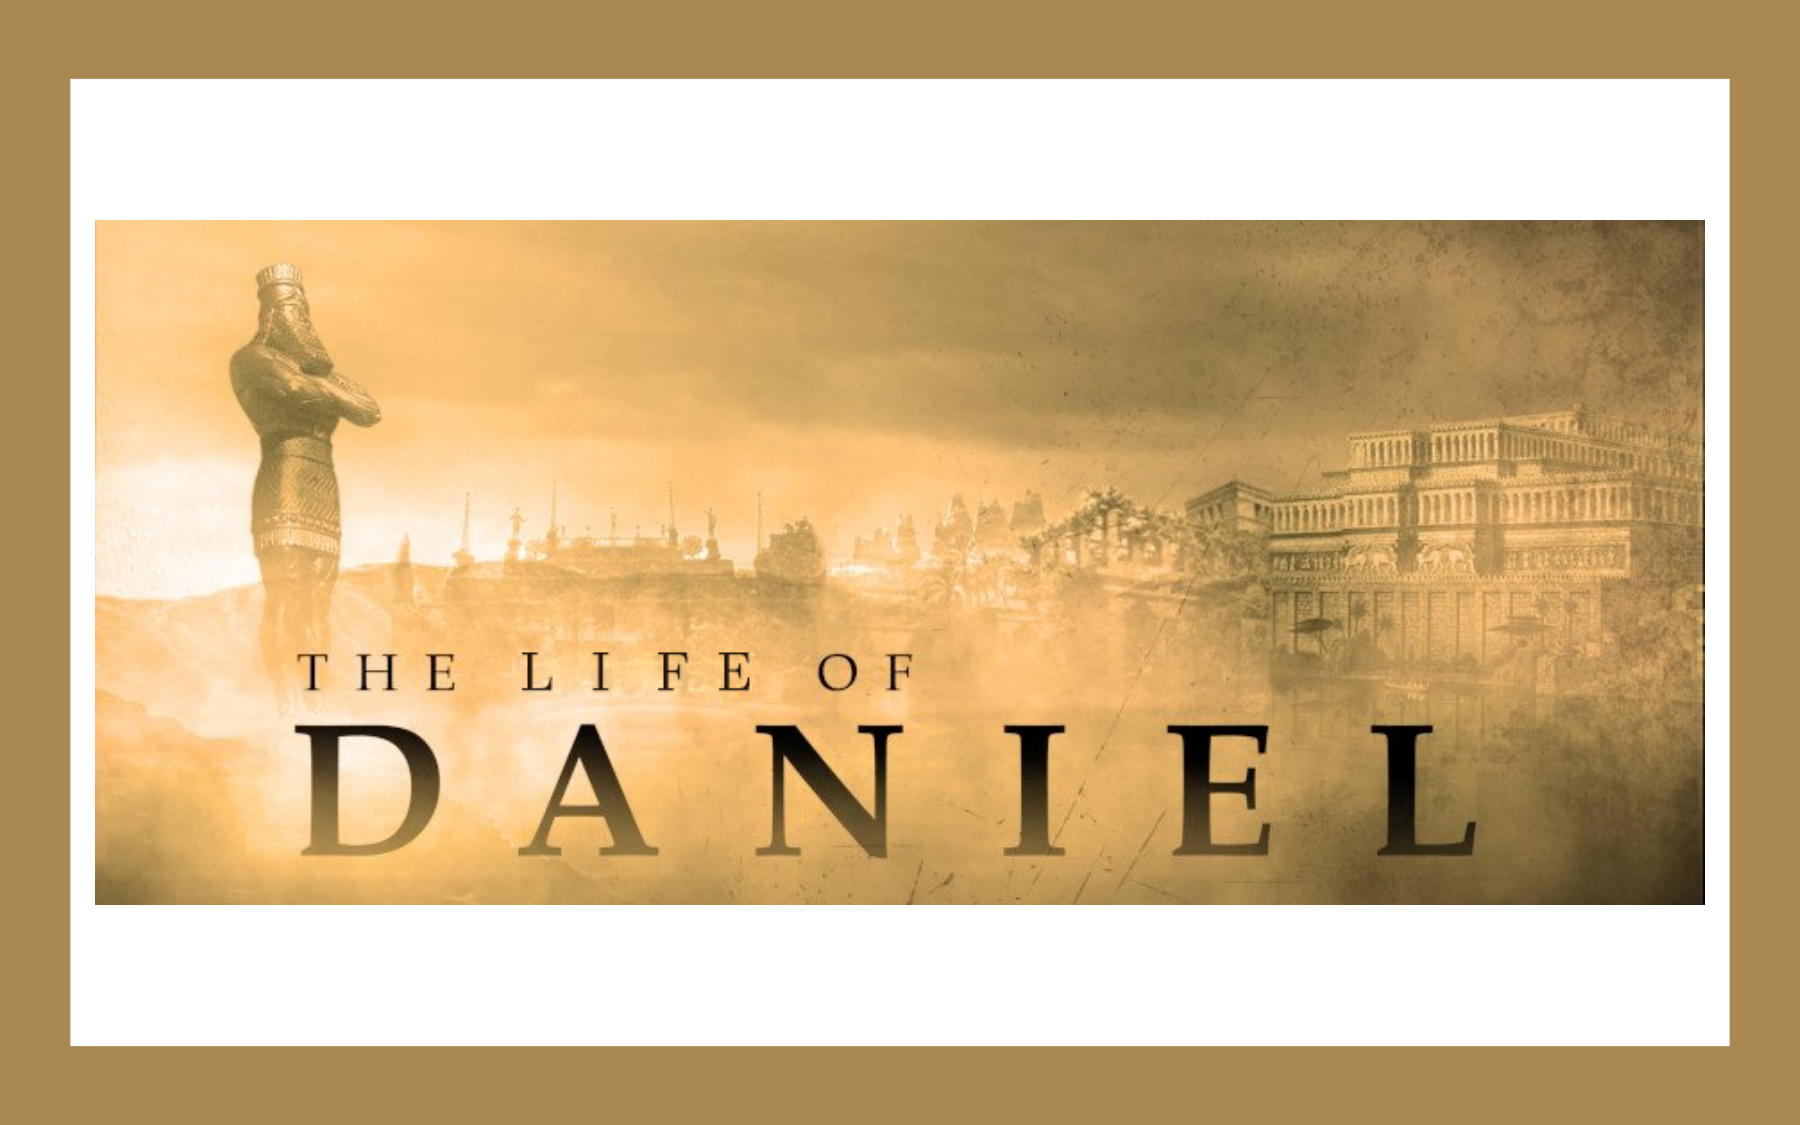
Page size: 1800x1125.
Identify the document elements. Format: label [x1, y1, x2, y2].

text_box [69, 78, 1731, 1047]
text_box [0, 0, 1800, 1125]
picture [94, 220, 1706, 905]
